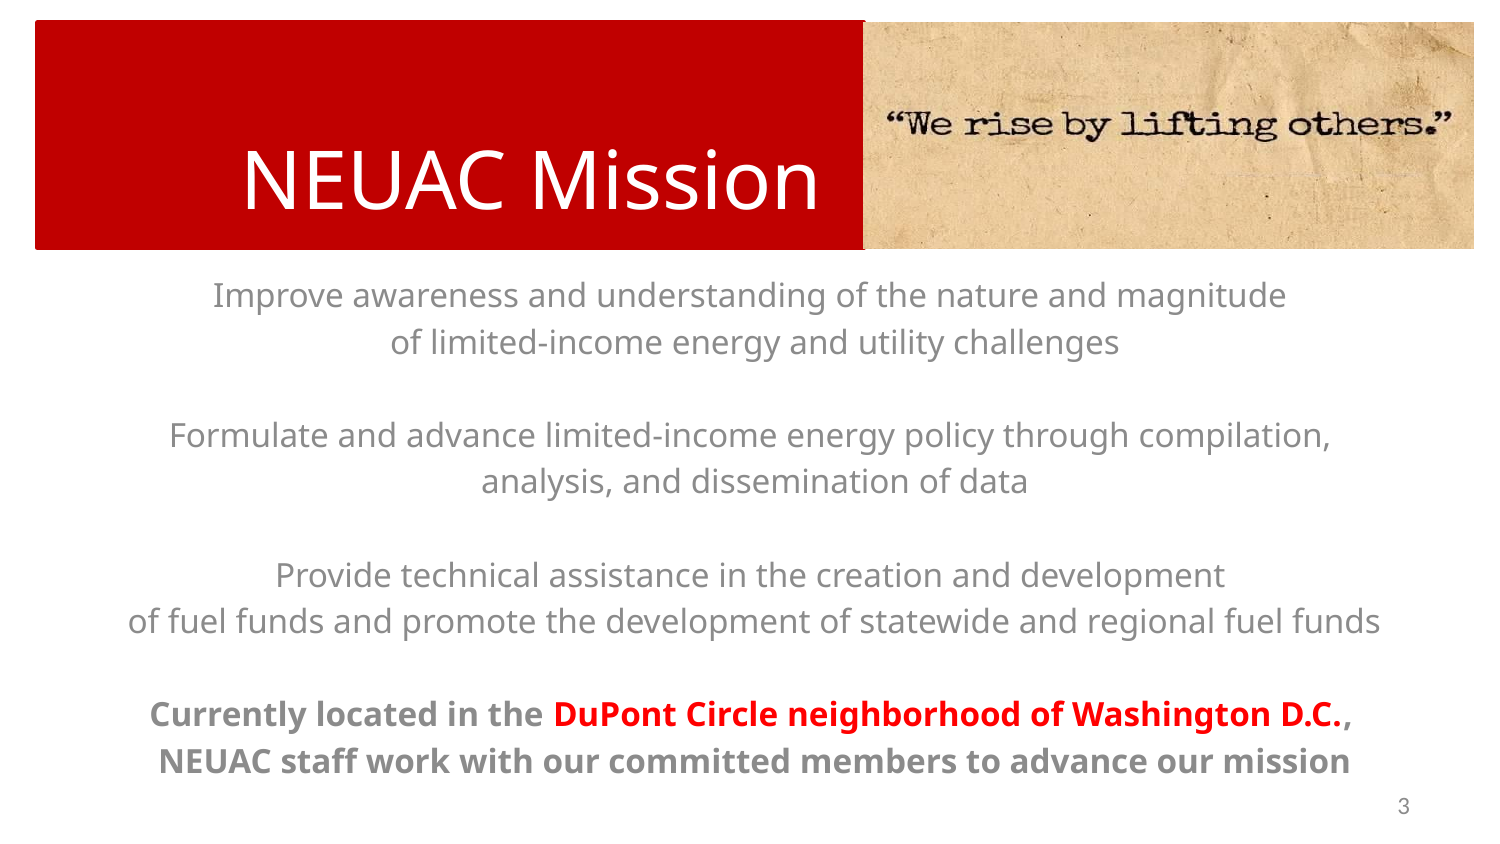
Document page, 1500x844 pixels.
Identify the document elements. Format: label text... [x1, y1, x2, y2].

text_box NEUAC Mission [167, 92, 858, 233]
picture [863, 22, 1474, 249]
text_box [35, 20, 864, 250]
subtitle Improve awareness and understanding of the nature and magnitude of limited-income energy and utility challenges Formulate and advance limited-income energy policy through compilation, analysis, and dissemination of data Provide technical assistance in the creation and development of fuel funds and promote the development of statewide and regional fuel funds Currently located in the DuPont Circle neighborhood of Washington D.C., NEUAC staff work with our committed members to advance our mission [37, 266, 1474, 768]
slide_number 3 [1074, 782, 1425, 827]
